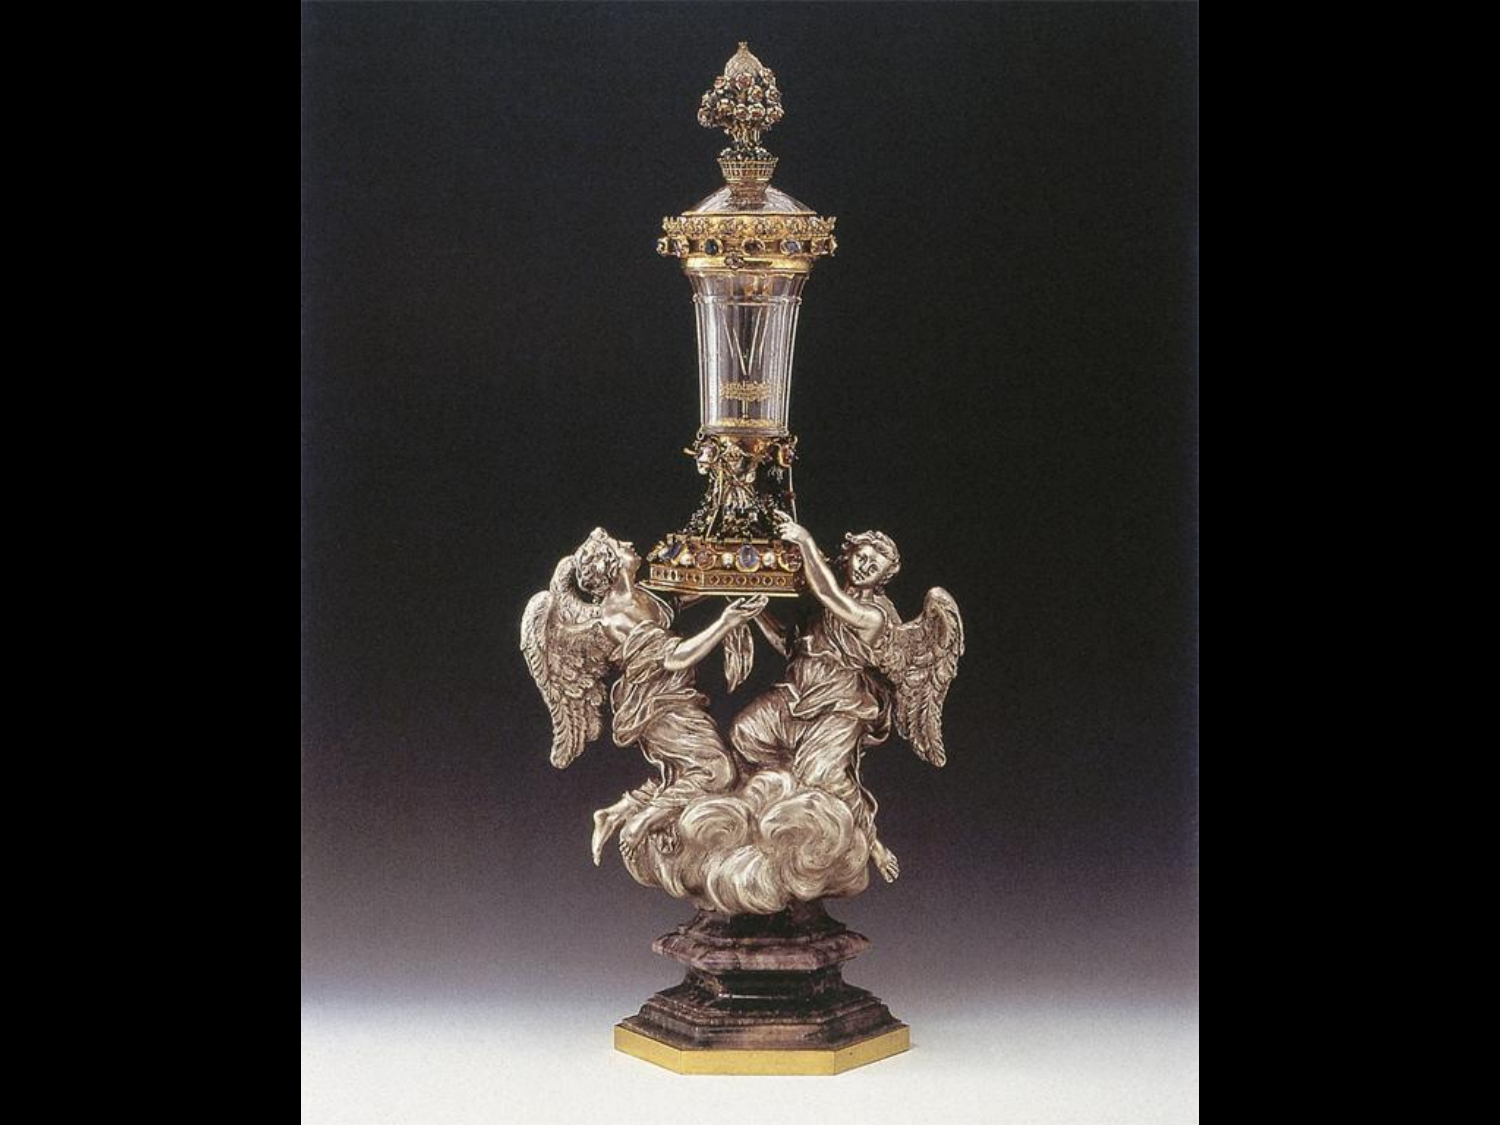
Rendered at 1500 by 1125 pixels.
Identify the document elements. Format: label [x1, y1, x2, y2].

picture [300, 0, 1200, 1125]
